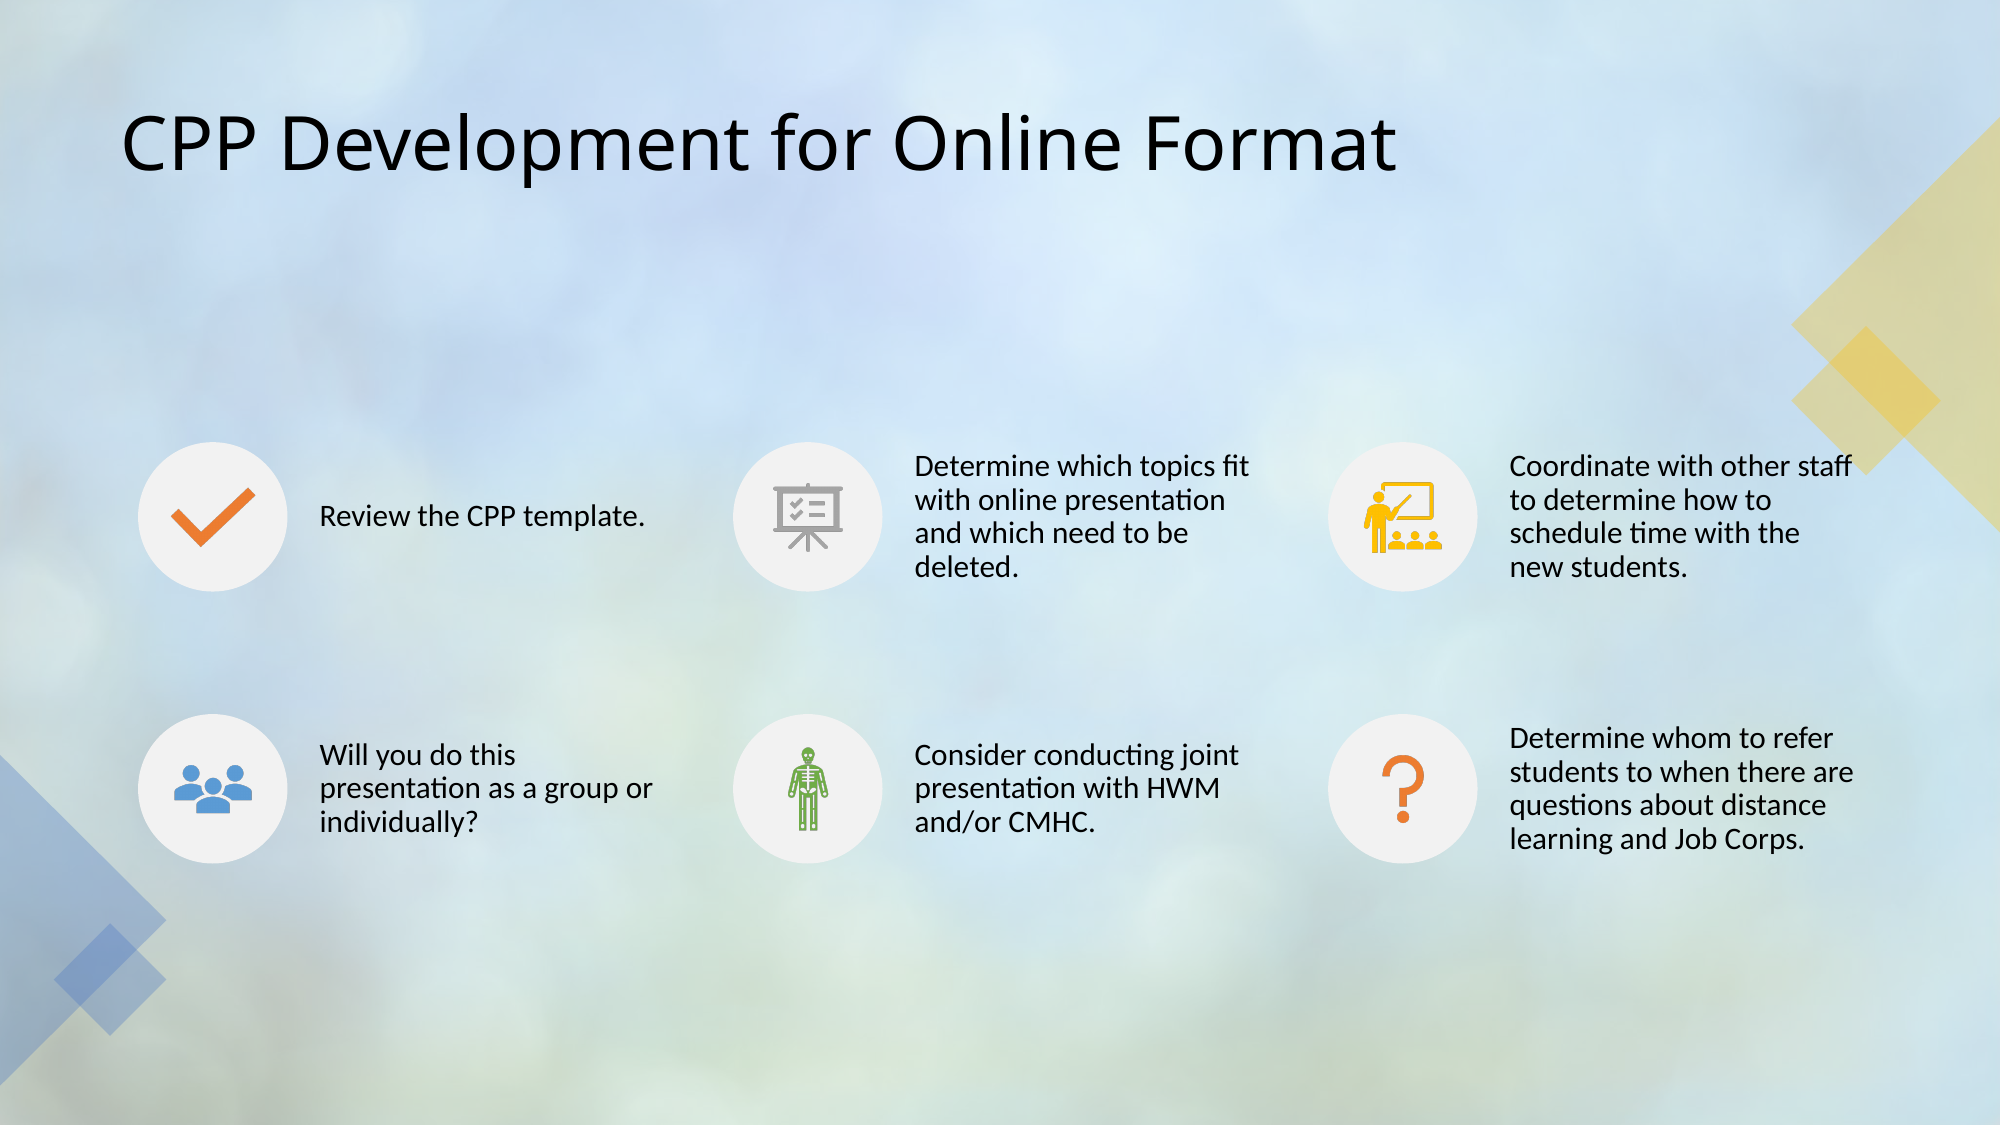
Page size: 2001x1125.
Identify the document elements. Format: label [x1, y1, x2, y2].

picture [0, 0, 2000, 1125]
list [105, 292, 1895, 1014]
